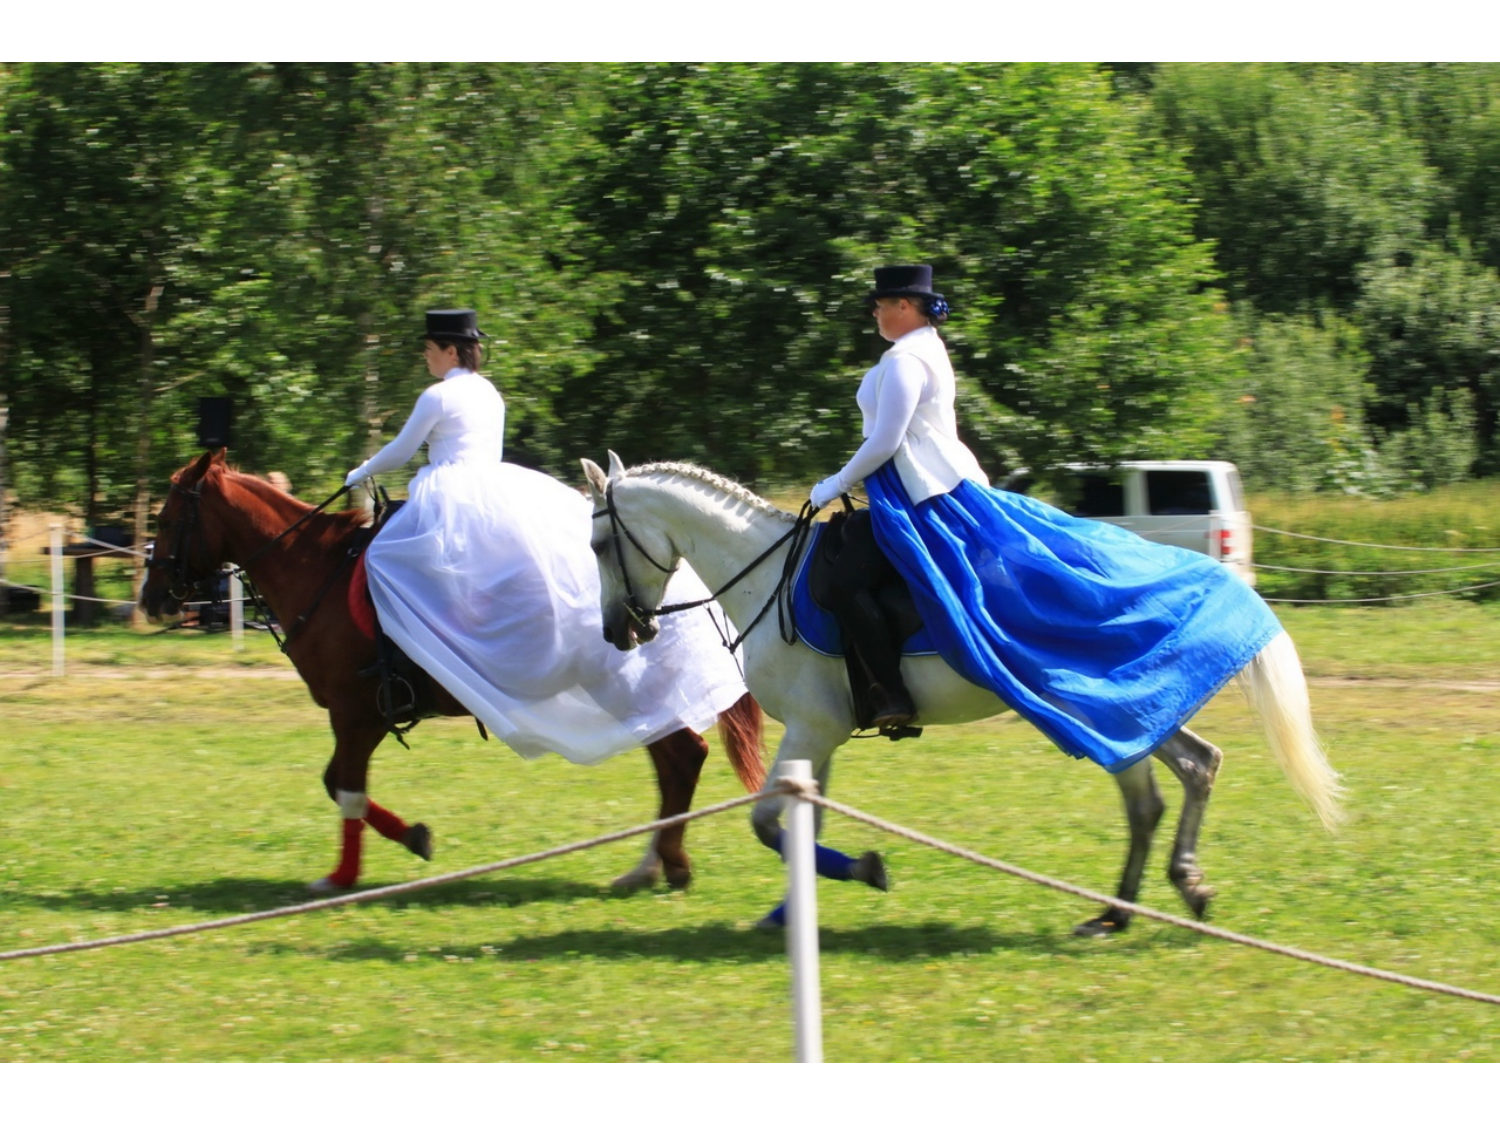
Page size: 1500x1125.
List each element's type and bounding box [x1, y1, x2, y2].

picture [0, 61, 1500, 1064]
